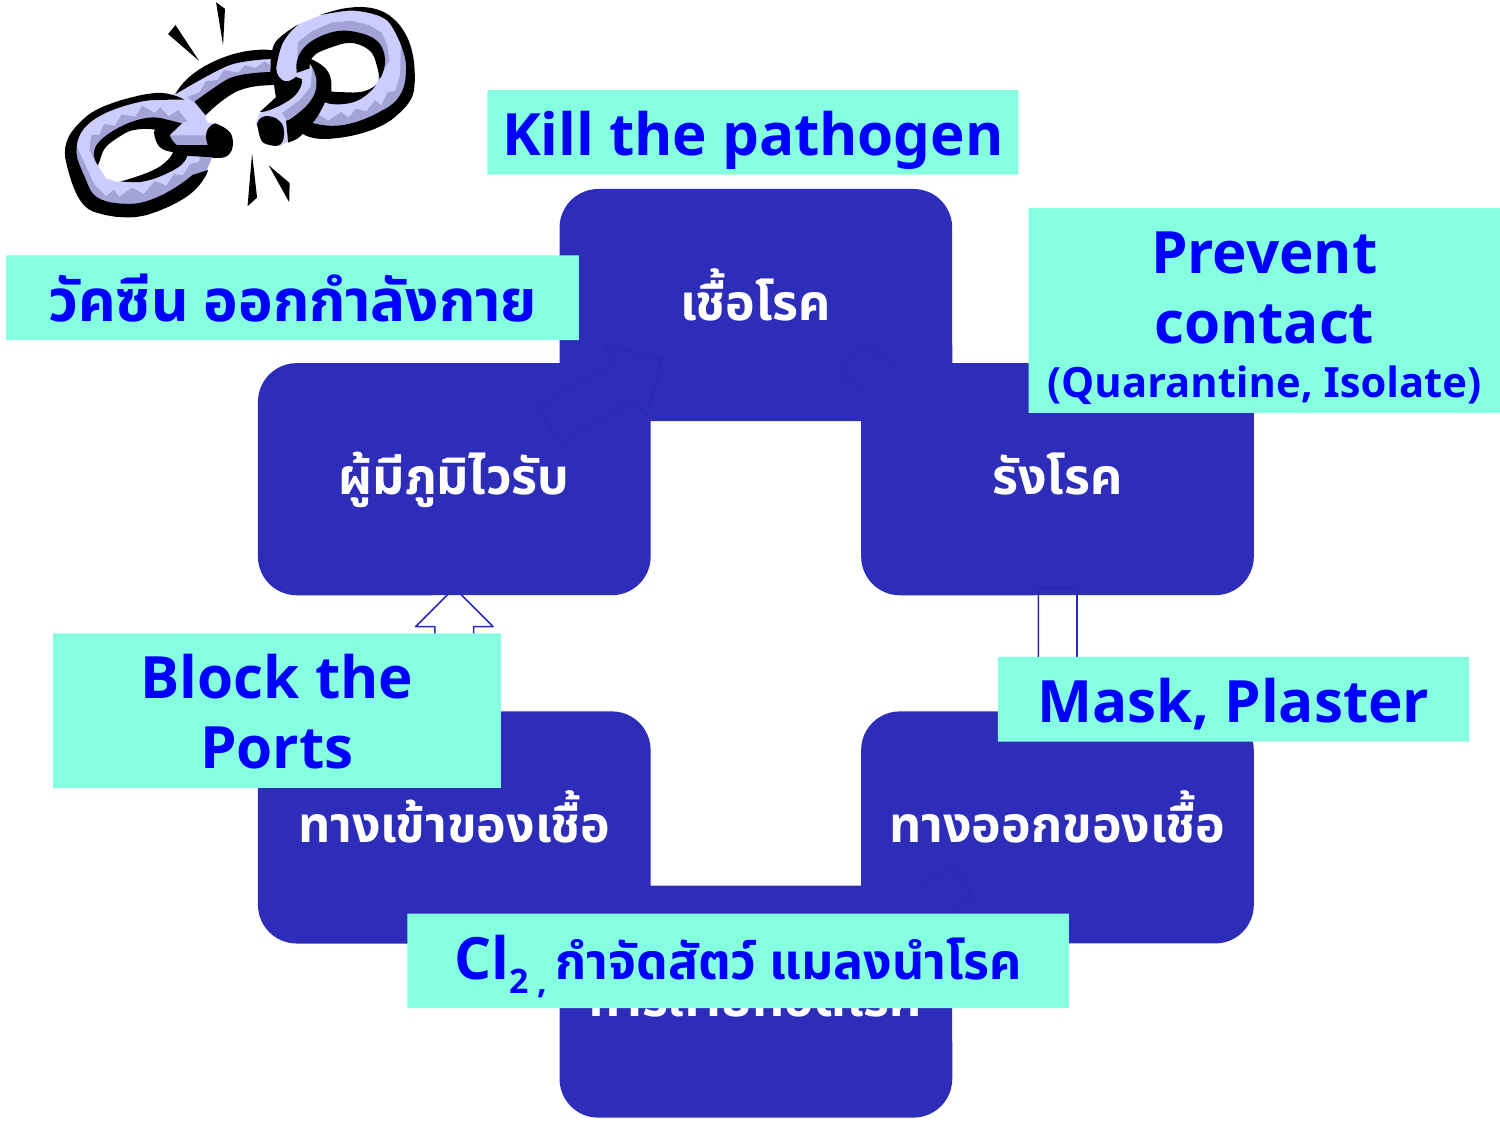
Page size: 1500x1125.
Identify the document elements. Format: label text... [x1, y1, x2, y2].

picture [64, 0, 418, 188]
text_box Kill the pathogen [487, 90, 1019, 175]
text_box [0, 188, 1500, 1118]
